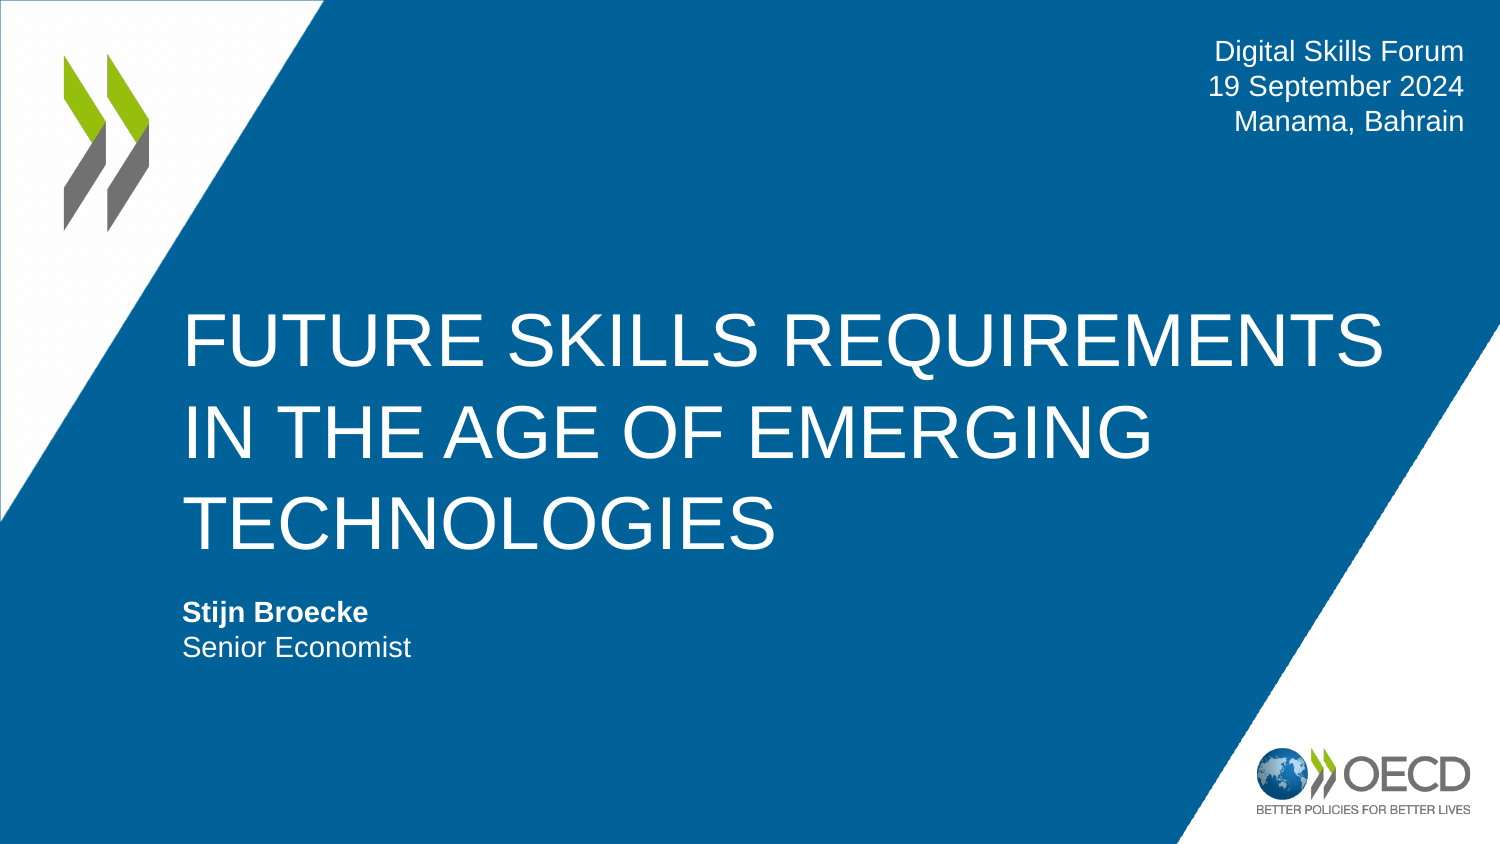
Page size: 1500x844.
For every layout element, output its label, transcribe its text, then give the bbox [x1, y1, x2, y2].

title Future skills requirements in the age of emerging technologies [167, 193, 1465, 573]
picture [1, 1, 324, 522]
text_box Digital Skills Forum 19 September 2024 Manama, Bahrain [1147, 31, 1465, 138]
picture [1176, 321, 1500, 844]
list Stijn Broecke Senior Economist [167, 628, 906, 659]
